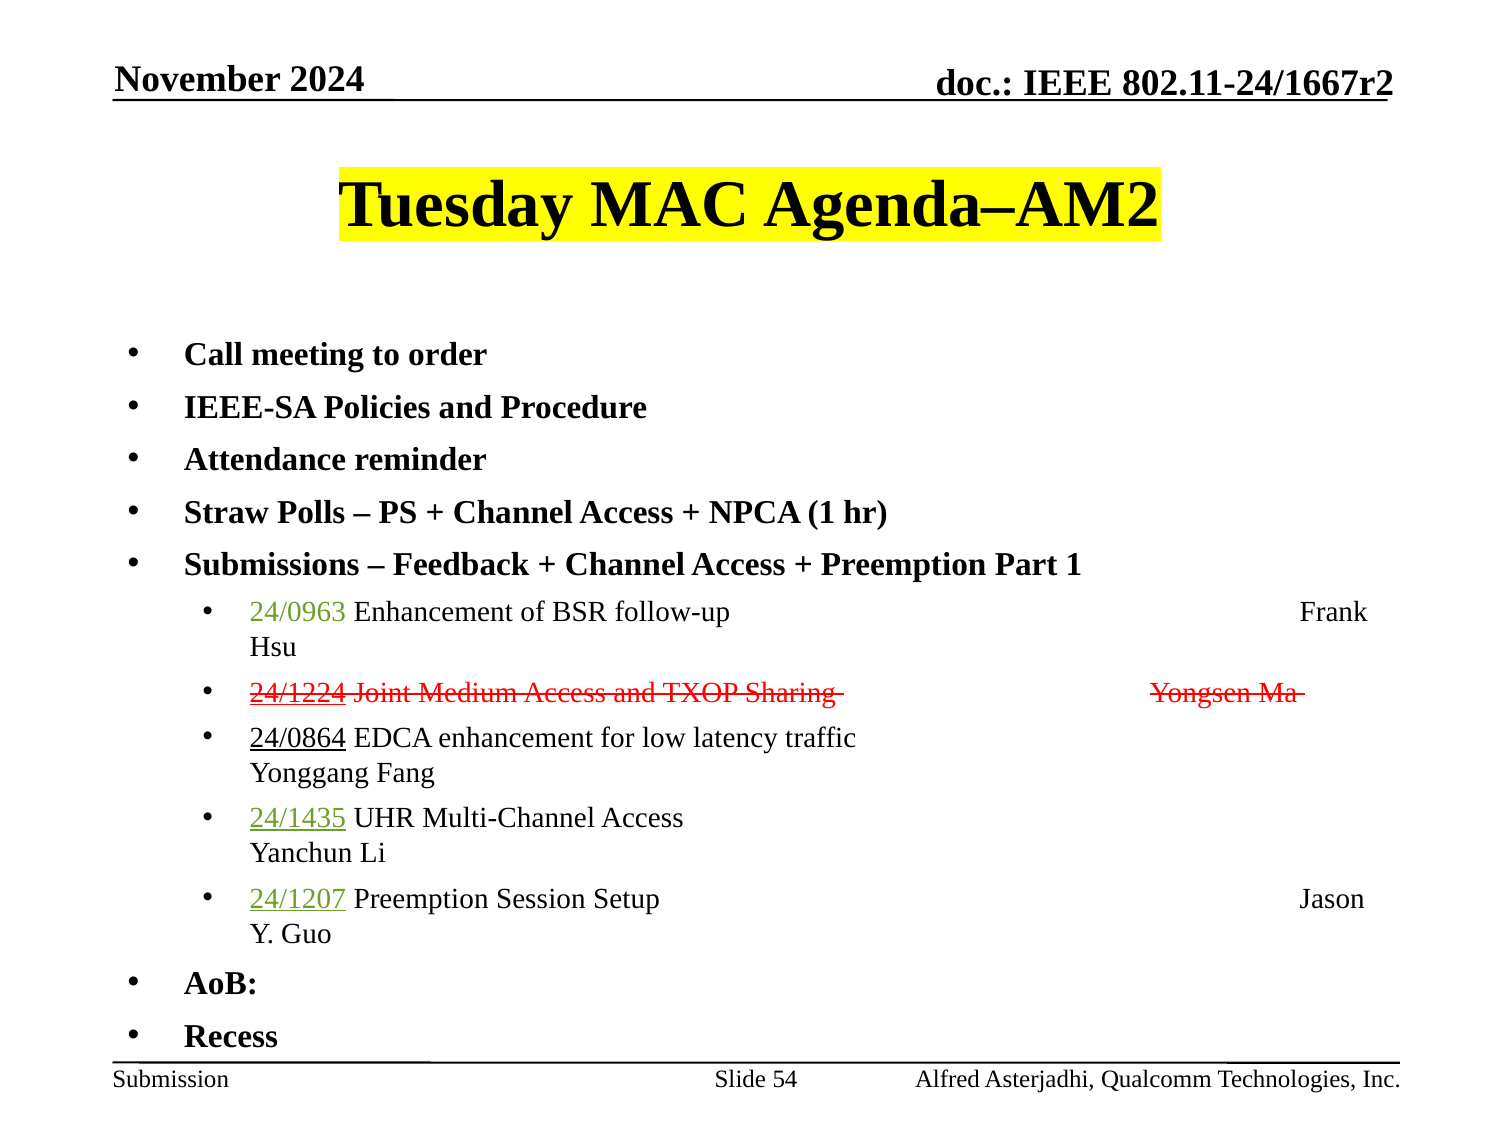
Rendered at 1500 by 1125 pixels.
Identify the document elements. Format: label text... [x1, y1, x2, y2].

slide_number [114, 54, 423, 100]
title Tuesday MAC Agenda–AM2 [112, 112, 1388, 288]
list Call meeting to order IEEE-SA Policies and Procedure Attendance reminder Straw Polls – PS + Channel Access + NPCA (1 hr) Submissions – Feedback + Channel Access + Preemption Part 1 24/0963 Enhancement of BSR follow-up Frank Hsu 24/1224 Joint Medium Access and TXOP Sharing Yongsen Ma 24/0864 EDCA enhancement for low latency traffic Yonggang Fang 24/1435 UHR Multi-Channel Access Yanchun Li 24/1207 Preemption Session Setup Jason Y. Guo AoB: Recess [112, 324, 1388, 1063]
footer Alfred Asterjadhi, Qualcomm Technologies, Inc. [878, 1061, 1402, 1093]
slide_number Slide 54 [712, 1061, 800, 1123]
